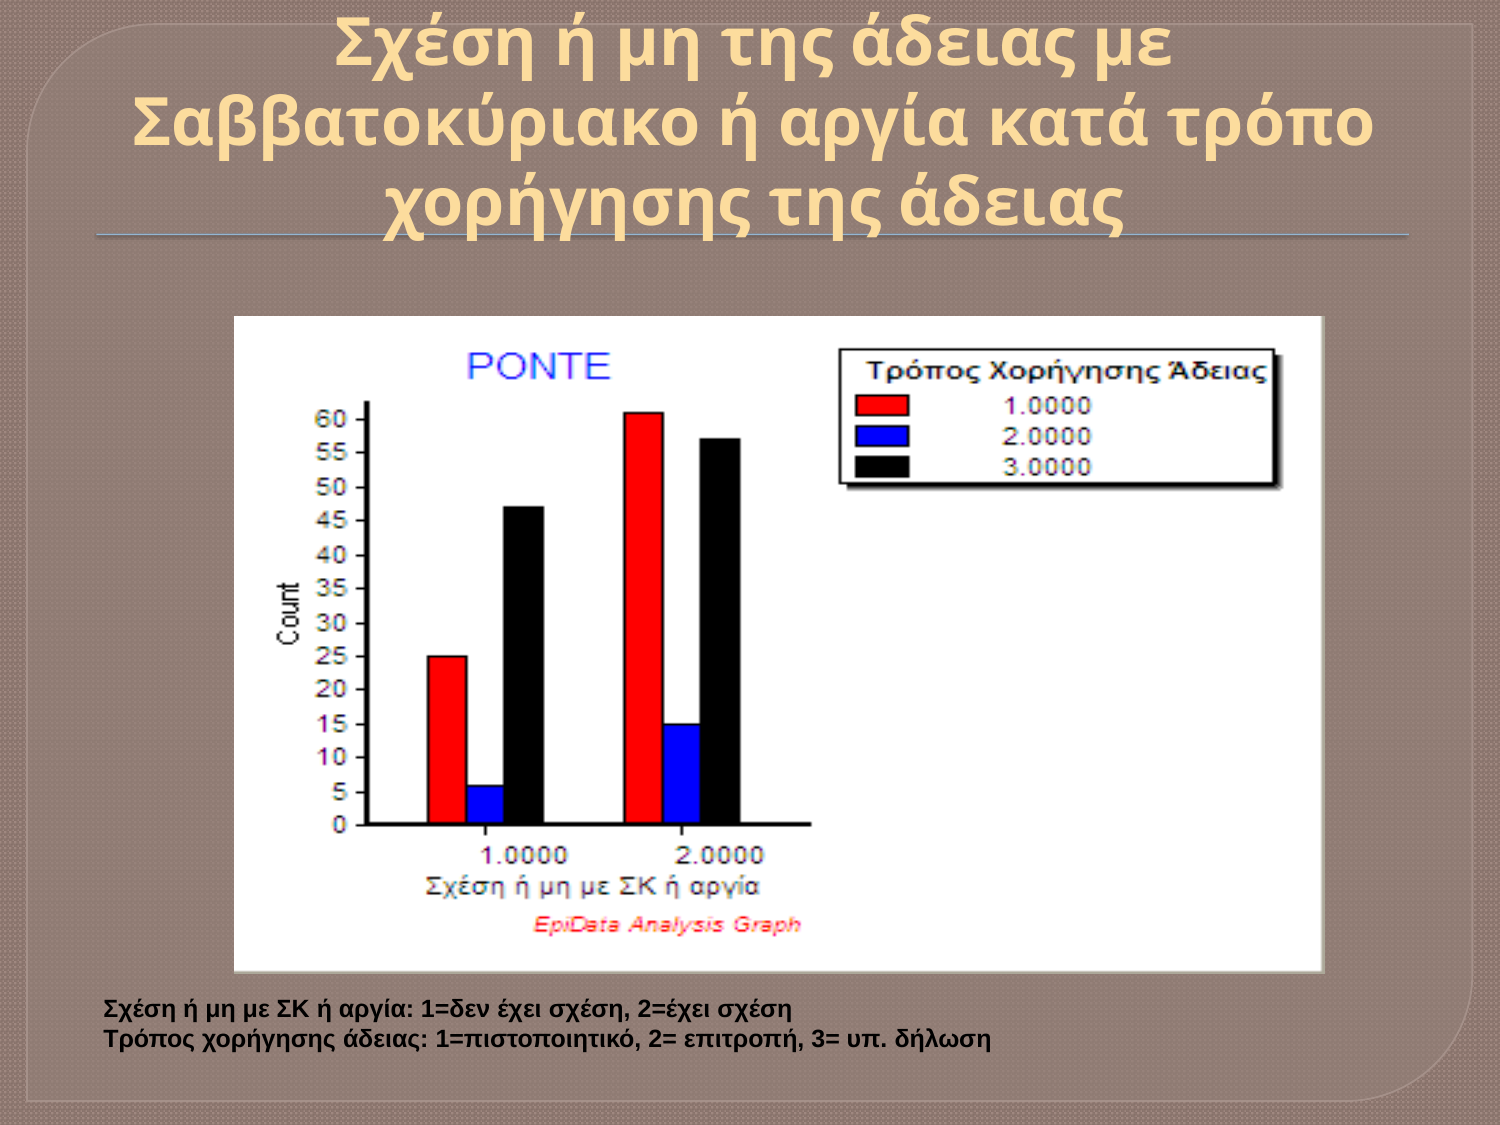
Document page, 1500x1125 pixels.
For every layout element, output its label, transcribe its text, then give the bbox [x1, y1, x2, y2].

title Σχέση ή μη της άδειας με Σαββατοκύριακο ή αργία κατά τρόπο χορήγησης της άδειας [75, 41, 1425, 247]
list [234, 316, 1325, 975]
text_box Σχέση ή μη με ΣΚ ή αργία: 1=δεν έχει σχέση, 2=έχει σχέση Τρόπος χορήγησης άδειας: 1=πιστοποιητικό, 2= επιτροπή, 3= υπ. δήλωση [58, 984, 1430, 1060]
